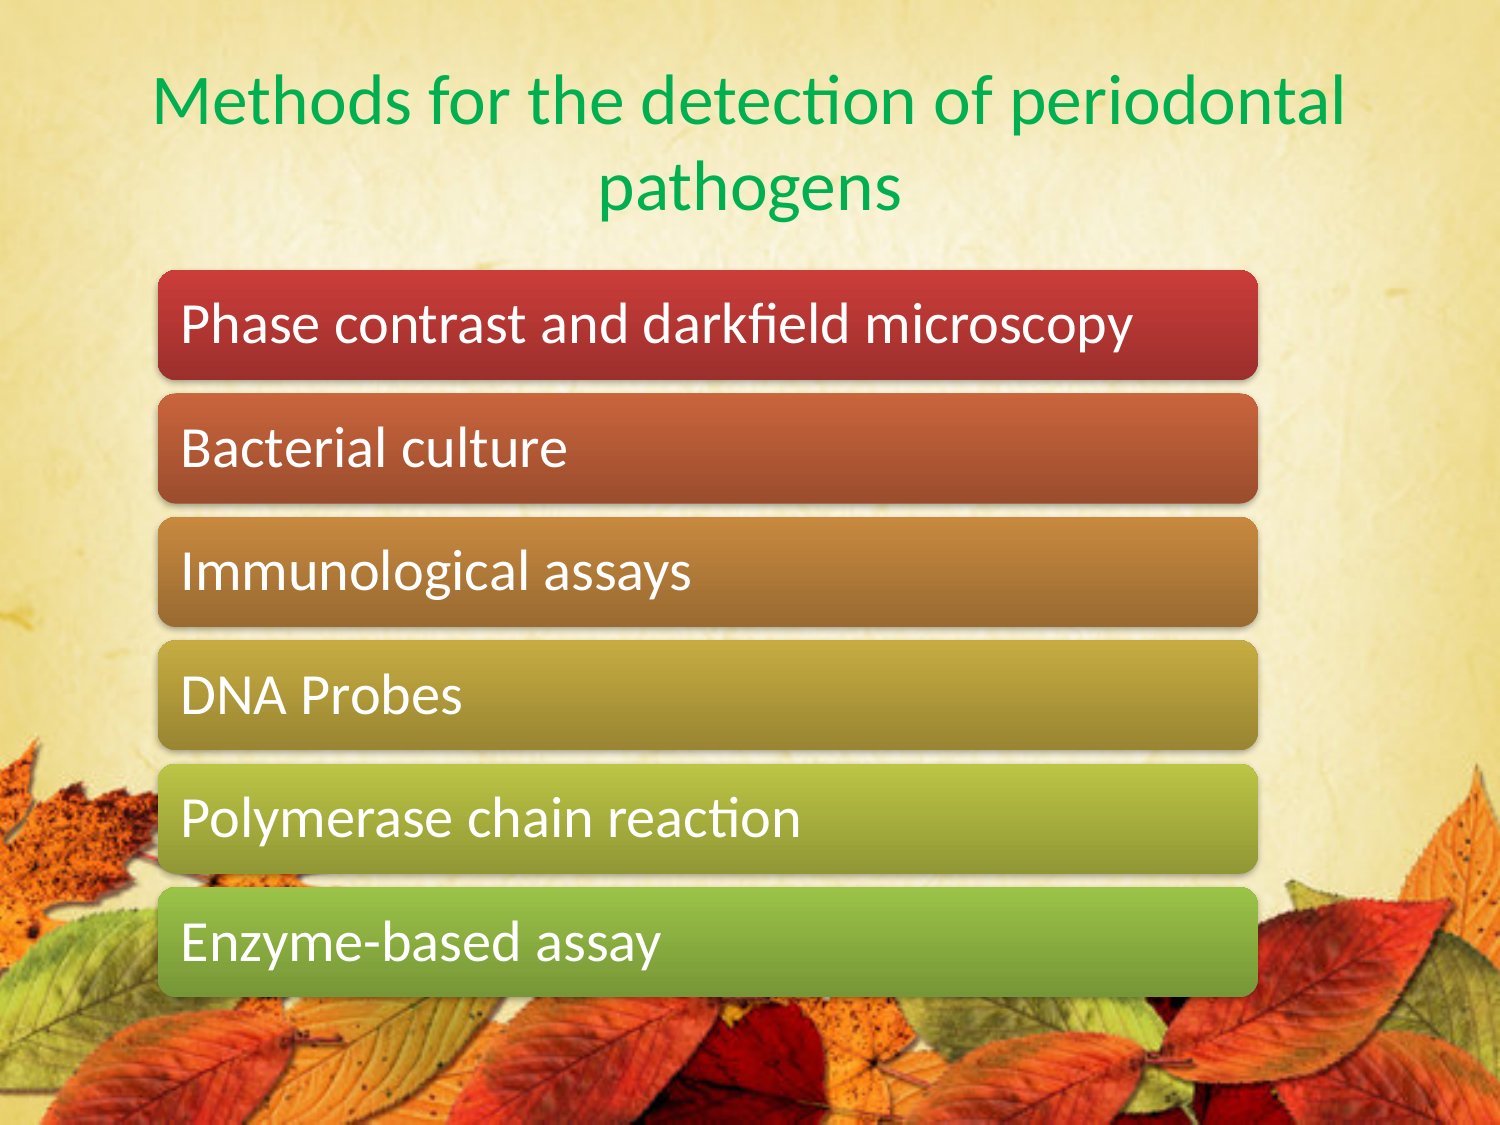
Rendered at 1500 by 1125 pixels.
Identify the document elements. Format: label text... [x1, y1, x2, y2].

title Methods for the detection of periodontal pathogens [75, 45, 1425, 233]
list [157, 262, 1259, 1006]
picture [0, 0, 1500, 1125]
